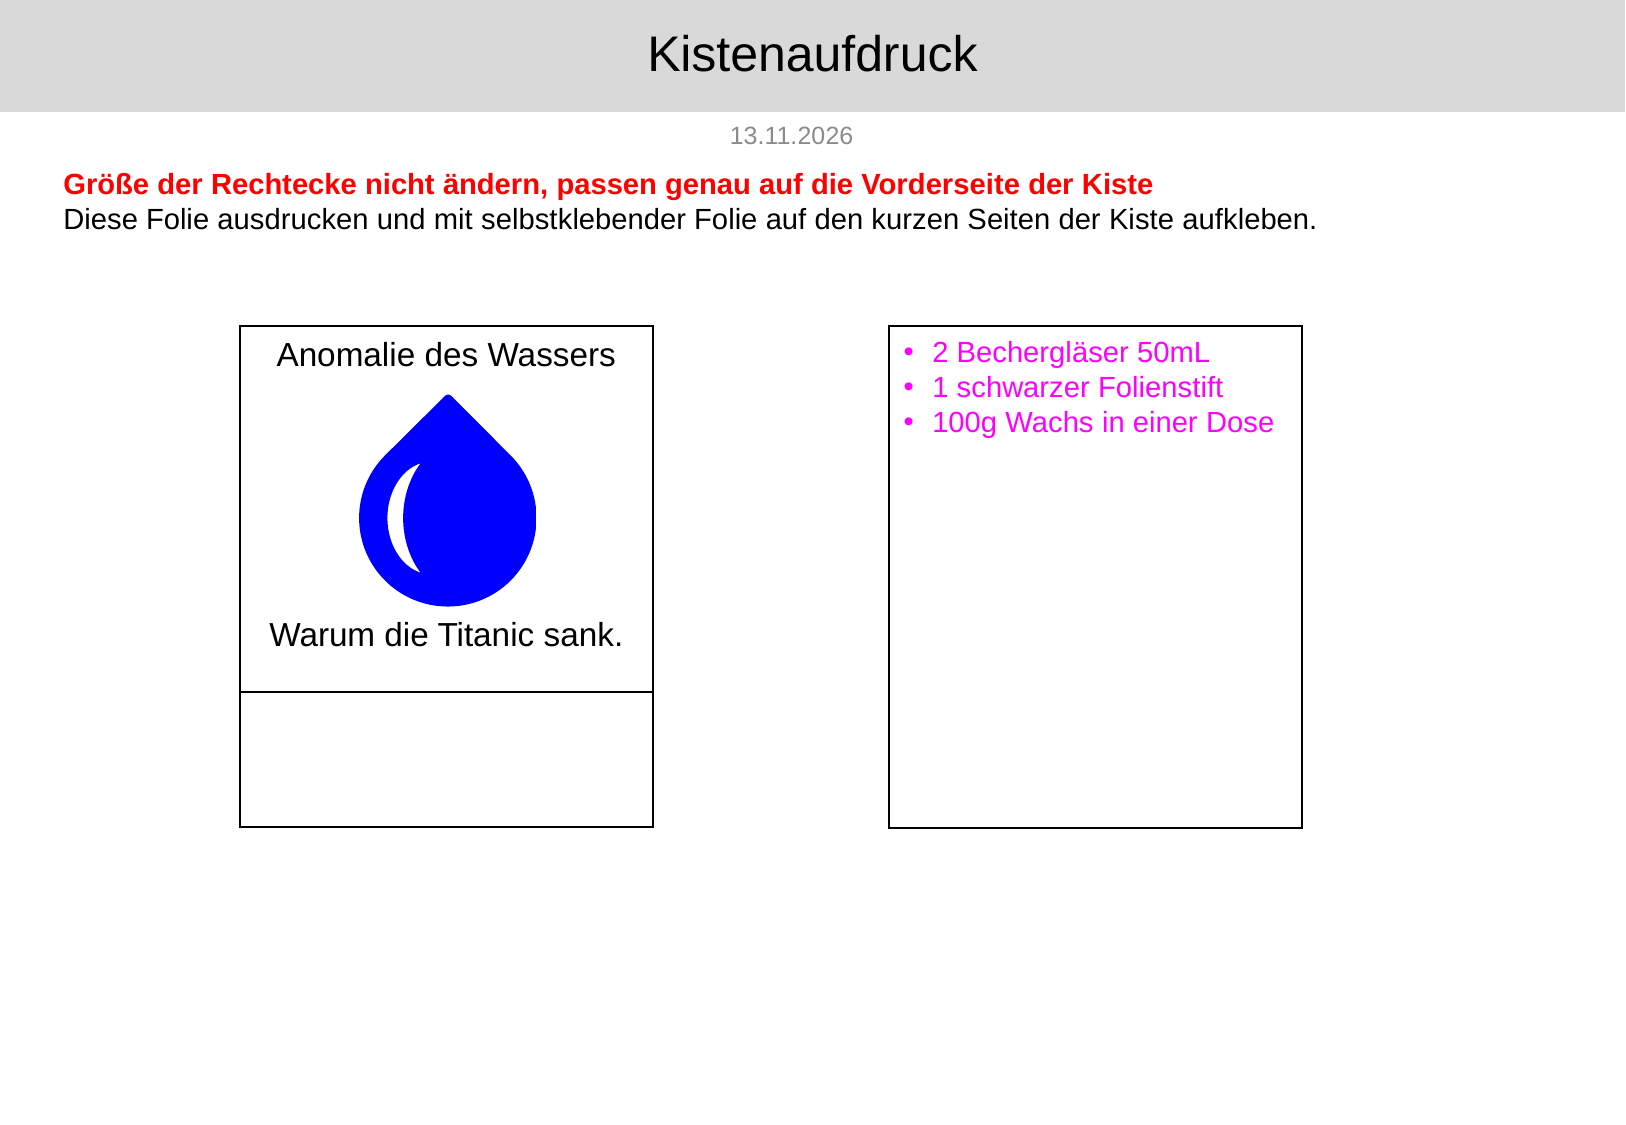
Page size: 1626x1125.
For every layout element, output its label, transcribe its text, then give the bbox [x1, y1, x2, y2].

picture [356, 391, 537, 607]
title Kistenaufdruck [0, 0, 1625, 112]
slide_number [714, 111, 911, 157]
text_box 2 Bechergläser 50mL 1 schwarzer Folienstift 100g Wachs in einer Dose [888, 325, 1303, 829]
text_box Anomalie des Wassers Warum die Titanic sank. [239, 325, 654, 691]
list Größe der Rechtecke nicht ändern, passen genau auf die Vorderseite der Kiste Diese Folie ausdrucken und mit selbstklebender Folie auf den kurzen Seiten der Kiste aufkleben. [48, 157, 1575, 259]
text_box [239, 691, 654, 828]
